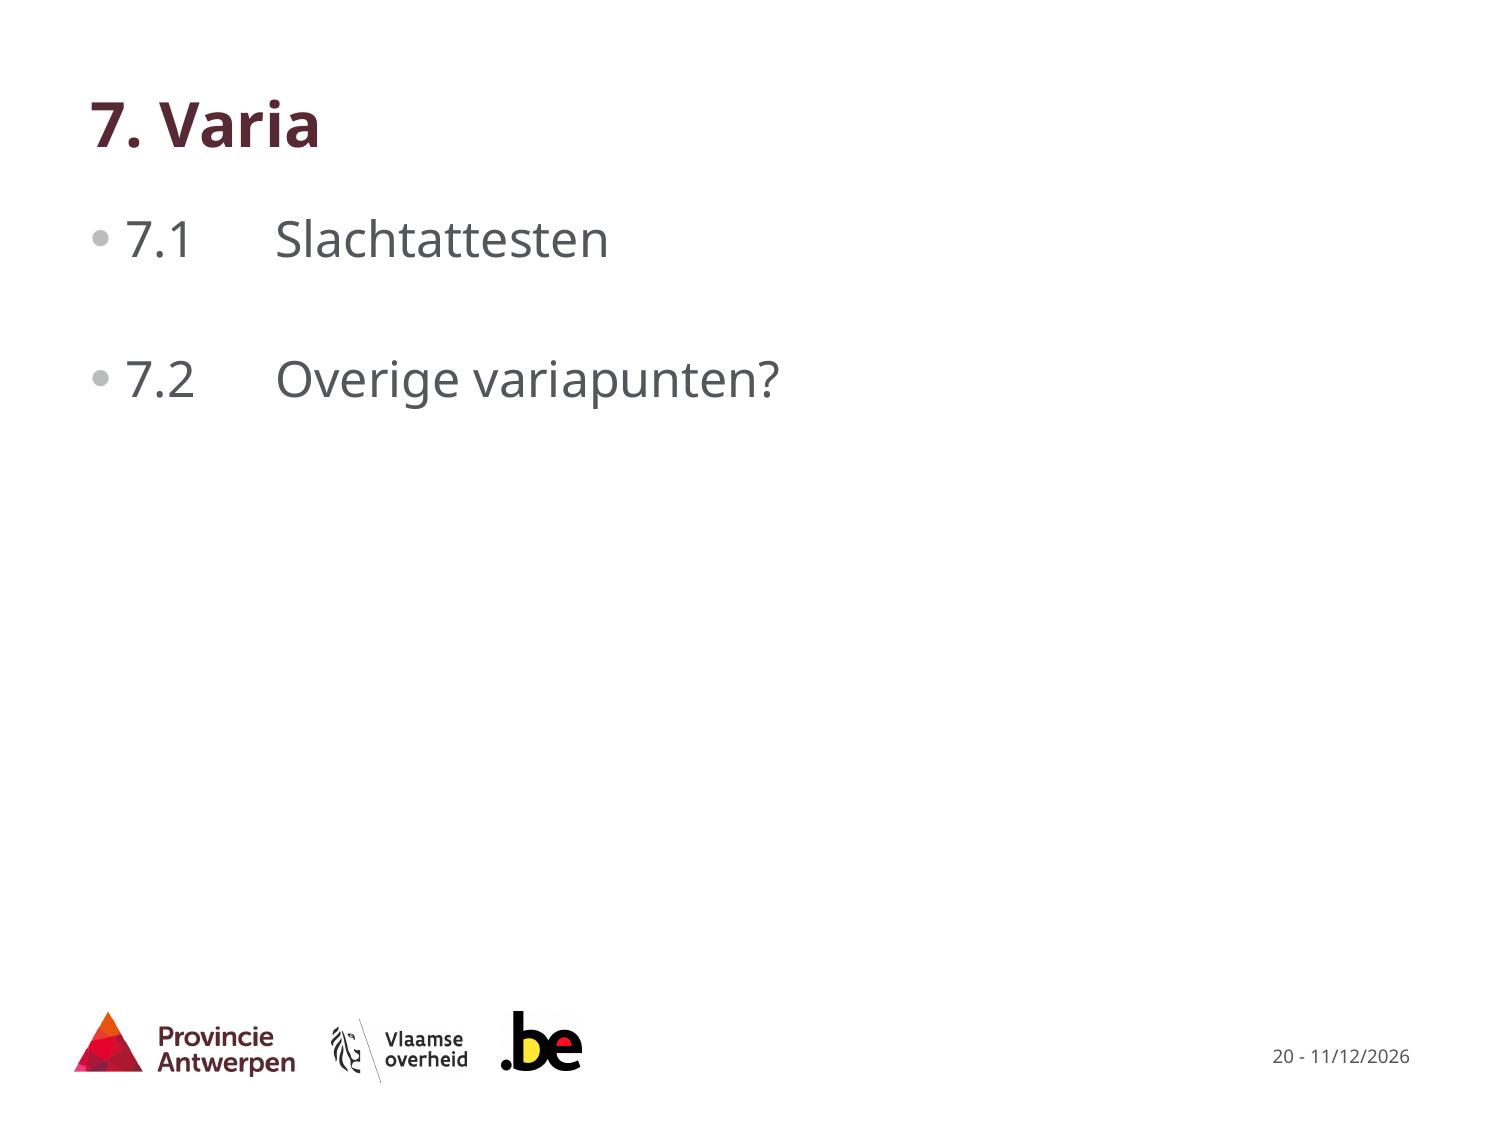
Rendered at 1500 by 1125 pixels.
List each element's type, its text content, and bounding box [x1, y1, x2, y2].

picture [501, 1011, 582, 1071]
picture [331, 1019, 467, 1083]
picture [73, 1011, 295, 1077]
list 7.1 Slachtattesten 7.2 Overige variapunten? [74, 199, 1426, 938]
title 7. Varia [74, 74, 1426, 171]
